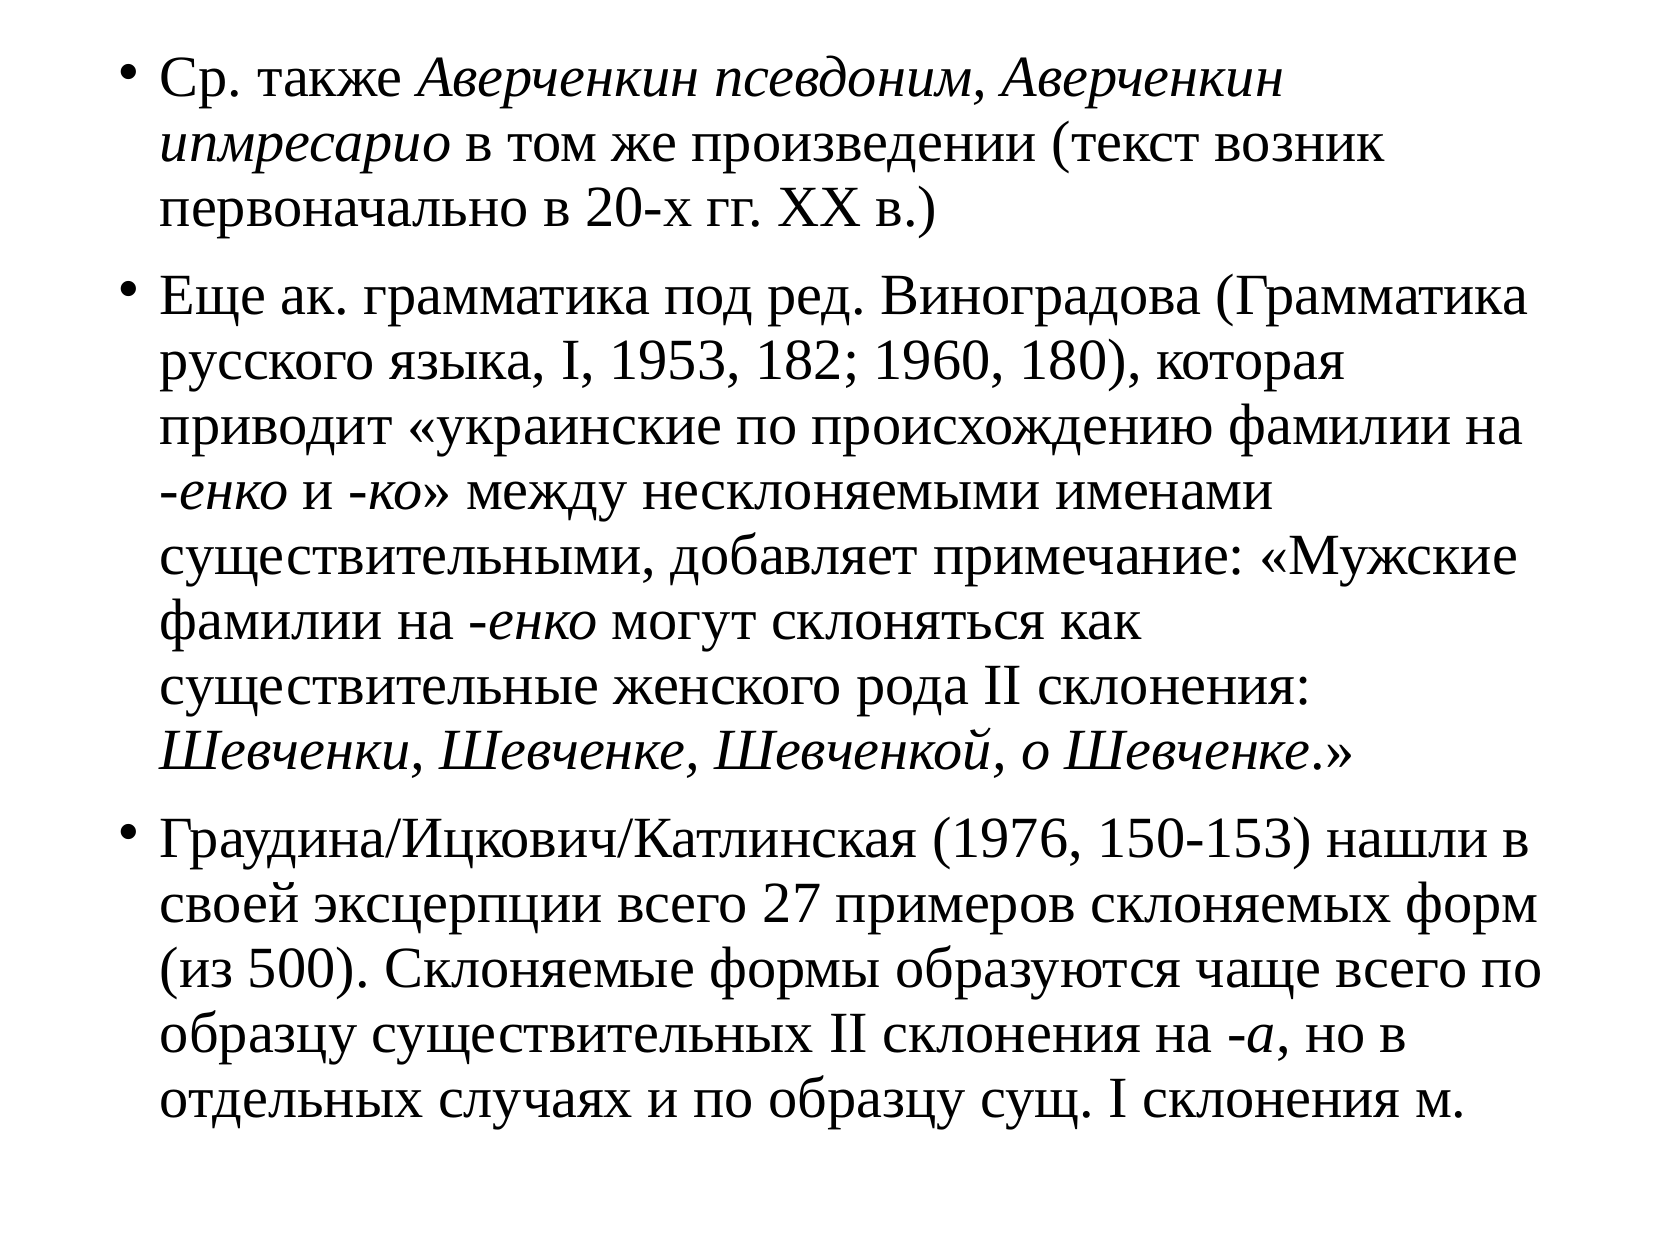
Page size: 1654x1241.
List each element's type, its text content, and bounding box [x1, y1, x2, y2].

list Ср. также Аверченкин псевдоним, Аверченкин ипмресарио в том же произведении (текст возник первоначально в 20-х гг. XX в.) Еще ак. грамматика под ред. Виноградова (Грамматика русского языка, I, 1953, 182; 1960, 180), которая приводит «украинские по происхождению фамилии на -енко и -ко» между несклоняемыми именами существительными, добавляет примечание: «Мужские фамилии на -енко могут склоняться как существительные женского рода II склонения: Шевченки, Шевченке, Шевченкой, о Шевченке.» Граудина/Ицкович/Катлинская (1976, 150-153) нашли в своей эксцерпции всего 27 примеров склоняемых форм (из 500). Склоняемые формы образуются чаще всего по образцу существительных II склонения на -а, но в отдельных случаях и по образцу сущ. I склонения м. [106, 41, 1583, 1211]
